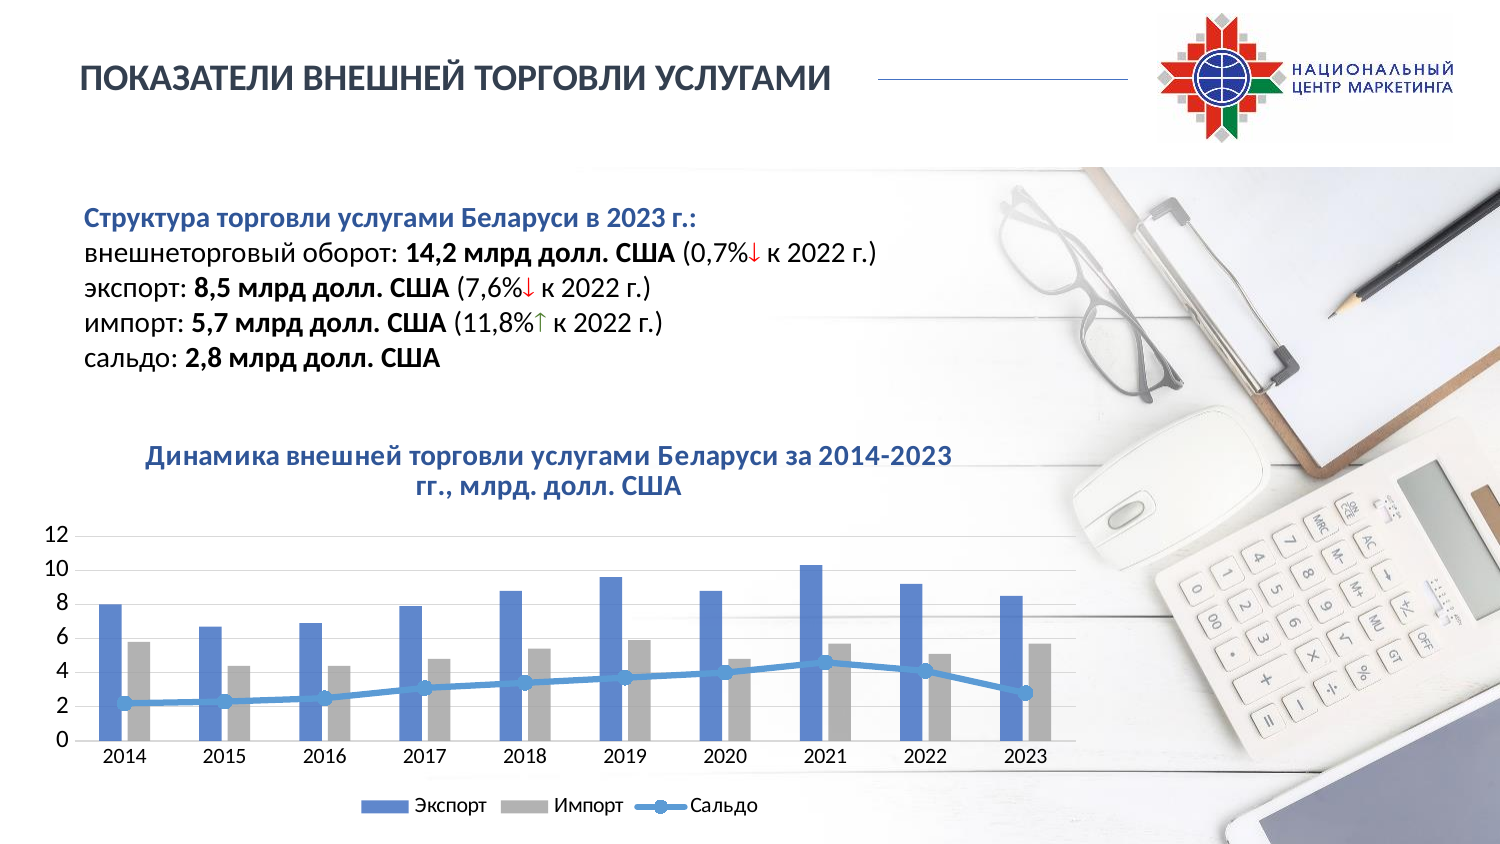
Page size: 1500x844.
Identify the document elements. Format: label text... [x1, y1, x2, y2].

text_box Показатели Внешней торговли услугами [64, 45, 857, 106]
picture [0, 167, 1500, 844]
chart [21, 422, 1098, 825]
picture [1157, 13, 1453, 143]
